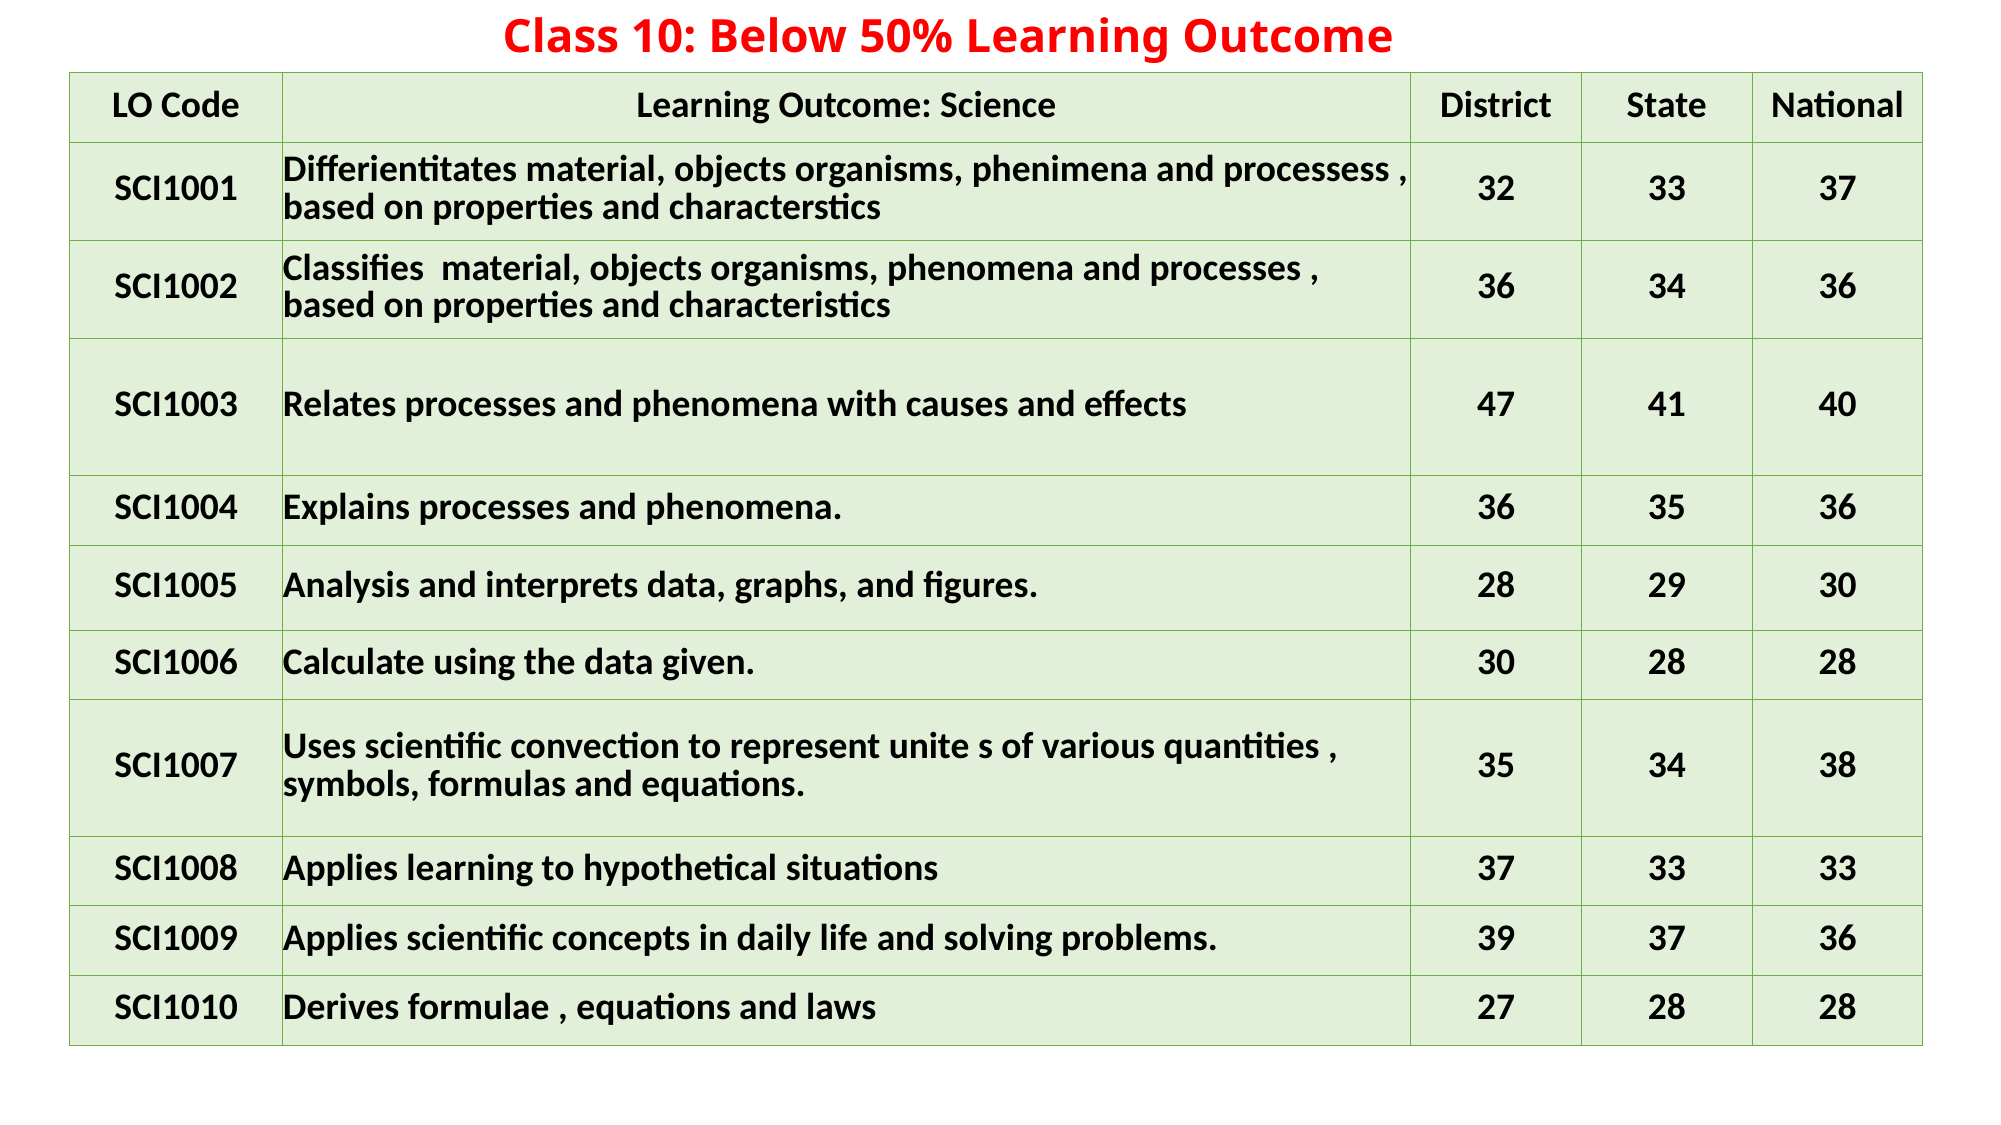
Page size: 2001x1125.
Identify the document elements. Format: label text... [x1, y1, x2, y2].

table_cell 37 [1753, 143, 1922, 240]
table_cell 36 [1411, 476, 1581, 545]
table_cell Analysis and interprets data, graphs, and figures. [283, 546, 1410, 630]
table_cell SCI1004 [70, 476, 282, 545]
table_cell 37 [1411, 837, 1581, 905]
table_cell 28 [1582, 976, 1752, 1045]
table_cell SCI1009 [70, 906, 282, 975]
table_cell SCI1006 [70, 631, 282, 699]
table_cell Applies scientific concepts in daily life and solving problems. [283, 906, 1410, 975]
table_cell SCI1002 [70, 241, 282, 338]
table_cell 33 [1582, 143, 1752, 240]
table_cell 28 [1753, 631, 1922, 699]
table_cell 47 [1411, 339, 1581, 475]
table_cell Relates processes and phenomena with causes and effects [283, 339, 1410, 475]
table_cell SCI1007 [70, 700, 282, 836]
table_cell 33 [1753, 837, 1922, 905]
table_cell 36 [1753, 476, 1922, 545]
table_cell 41 [1582, 339, 1752, 475]
table_cell Differientitates material, objects organisms, phenimena and processess , based on properties and characterstics [283, 143, 1410, 240]
table_cell 28 [1411, 546, 1581, 630]
table_cell Explains processes and phenomena. [283, 476, 1410, 545]
table_cell 34 [1582, 700, 1752, 836]
table_cell Calculate using the data given. [283, 631, 1410, 699]
table_cell 28 [1753, 976, 1922, 1045]
table_cell Applies learning to hypothetical situations [283, 837, 1410, 905]
table_header State [1582, 73, 1752, 142]
table_cell 32 [1411, 143, 1581, 240]
table_header National [1753, 73, 1922, 142]
table_cell 36 [1411, 241, 1581, 338]
table_cell SCI1005 [70, 546, 282, 630]
table_cell 40 [1753, 339, 1922, 475]
table_cell 30 [1753, 546, 1922, 630]
table_cell 28 [1582, 631, 1752, 699]
table_cell 39 [1411, 906, 1581, 975]
table_cell SCI1010 [70, 976, 282, 1045]
table_cell 35 [1411, 700, 1581, 836]
table_cell SCI1008 [70, 837, 282, 905]
table_cell 35 [1582, 476, 1752, 545]
table_header District [1411, 73, 1581, 142]
table_header Learning Outcome: Science [283, 73, 1410, 142]
table_cell 36 [1753, 241, 1922, 338]
table_cell 29 [1582, 546, 1752, 630]
table_cell Classifies material, objects organisms, phenomena and processes , based on properties and characteristics [283, 241, 1410, 338]
table_cell 33 [1582, 837, 1752, 905]
table_cell SCI1003 [70, 339, 282, 475]
table_header LO Code [70, 73, 282, 142]
table_cell 38 [1753, 700, 1922, 836]
table_cell 30 [1411, 631, 1581, 699]
table_cell 36 [1753, 906, 1922, 975]
table_cell 34 [1582, 241, 1752, 338]
table_cell 37 [1582, 906, 1752, 975]
table_cell 27 [1411, 976, 1581, 1045]
table_cell Derives formulae , equations and laws [283, 976, 1410, 1045]
text_box Class 10: Below 50% Learning Outcome [86, 0, 1812, 73]
table_cell Uses scientific convection to represent unite s of various quantities , symbols, formulas and equations. [283, 700, 1410, 836]
table_cell SCI1001 [70, 143, 282, 240]
